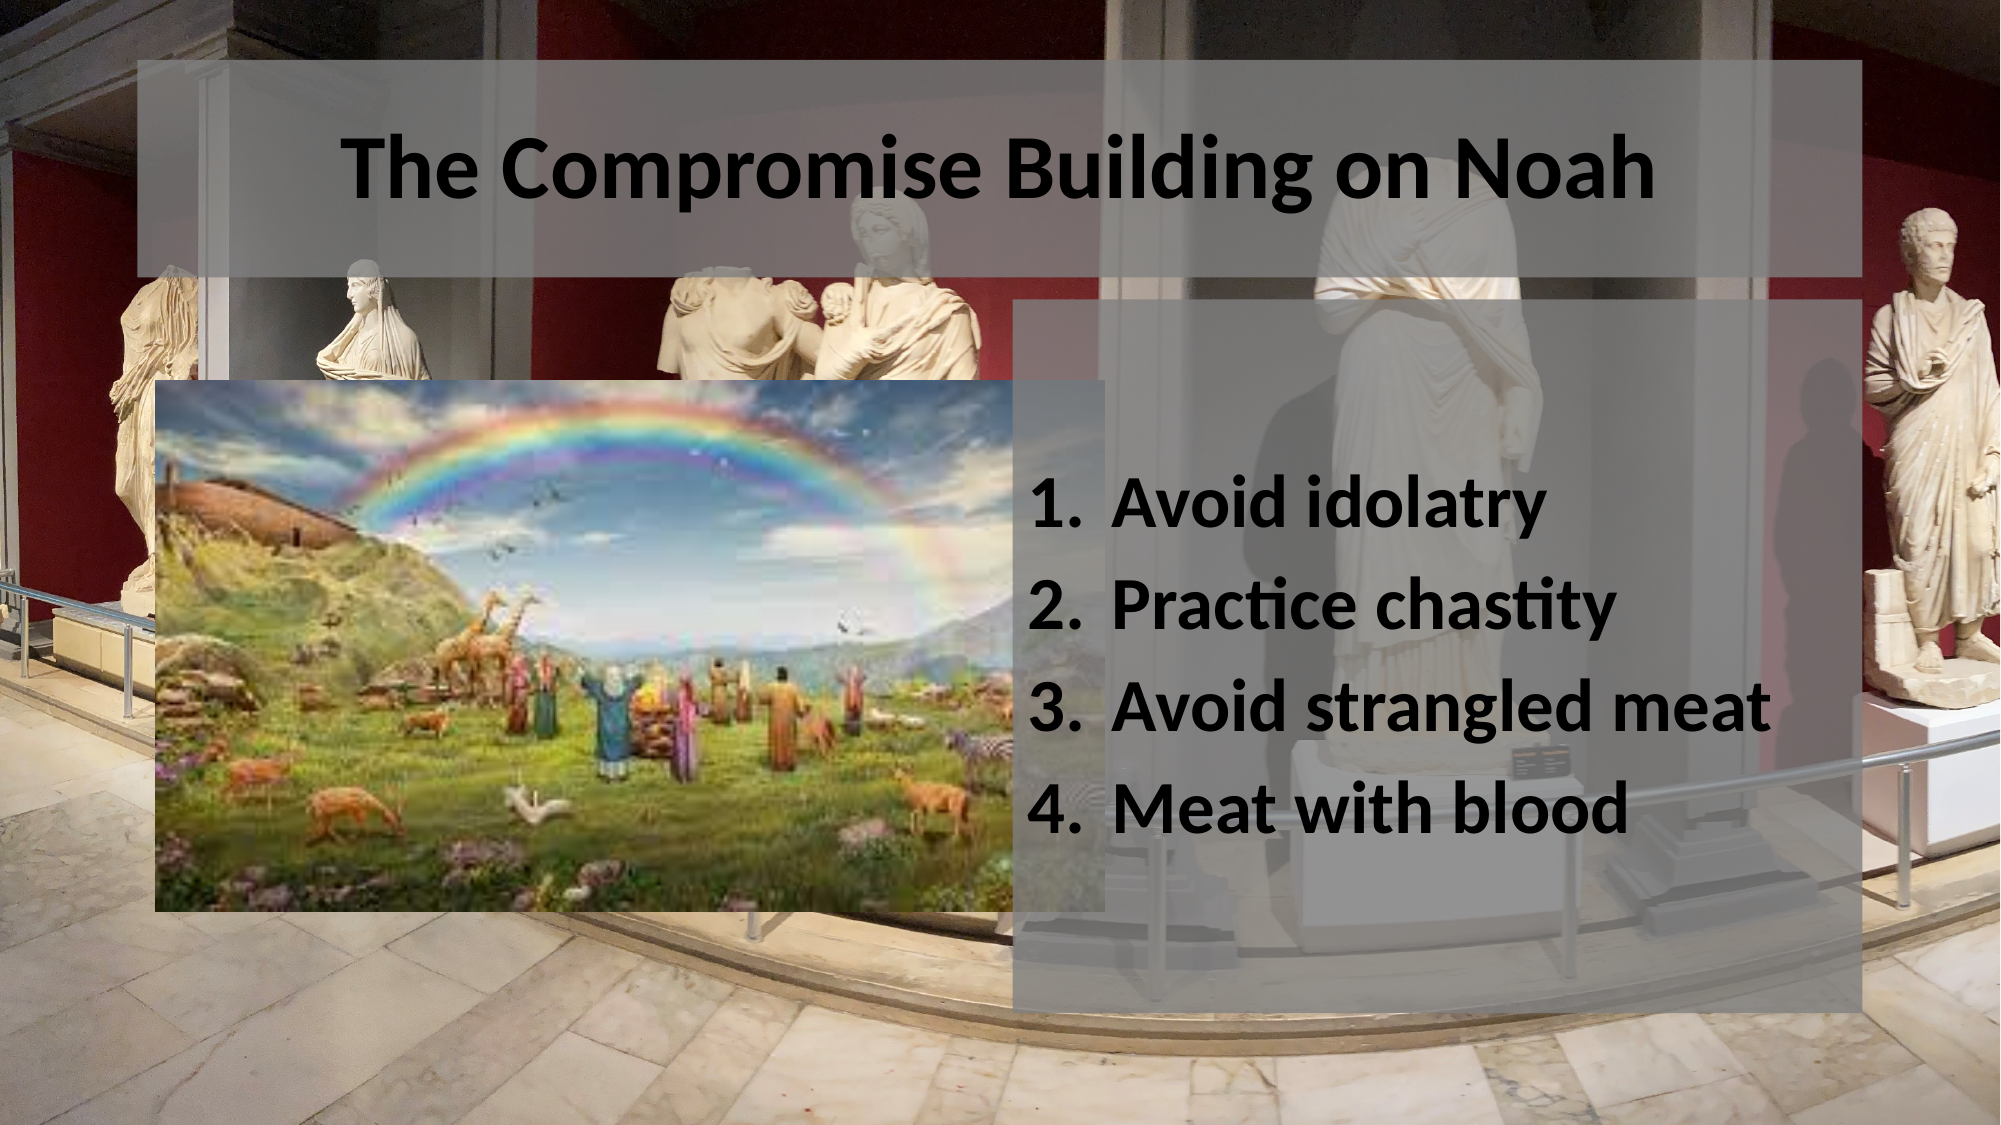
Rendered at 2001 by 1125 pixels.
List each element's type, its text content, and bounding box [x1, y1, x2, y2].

title The Compromise Building on Noah [137, 59, 1863, 278]
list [155, 380, 1105, 912]
picture [0, 0, 2001, 1125]
list Avoid idolatry Practice chastity Avoid strangled meat Meat with blood [1012, 299, 1863, 1014]
